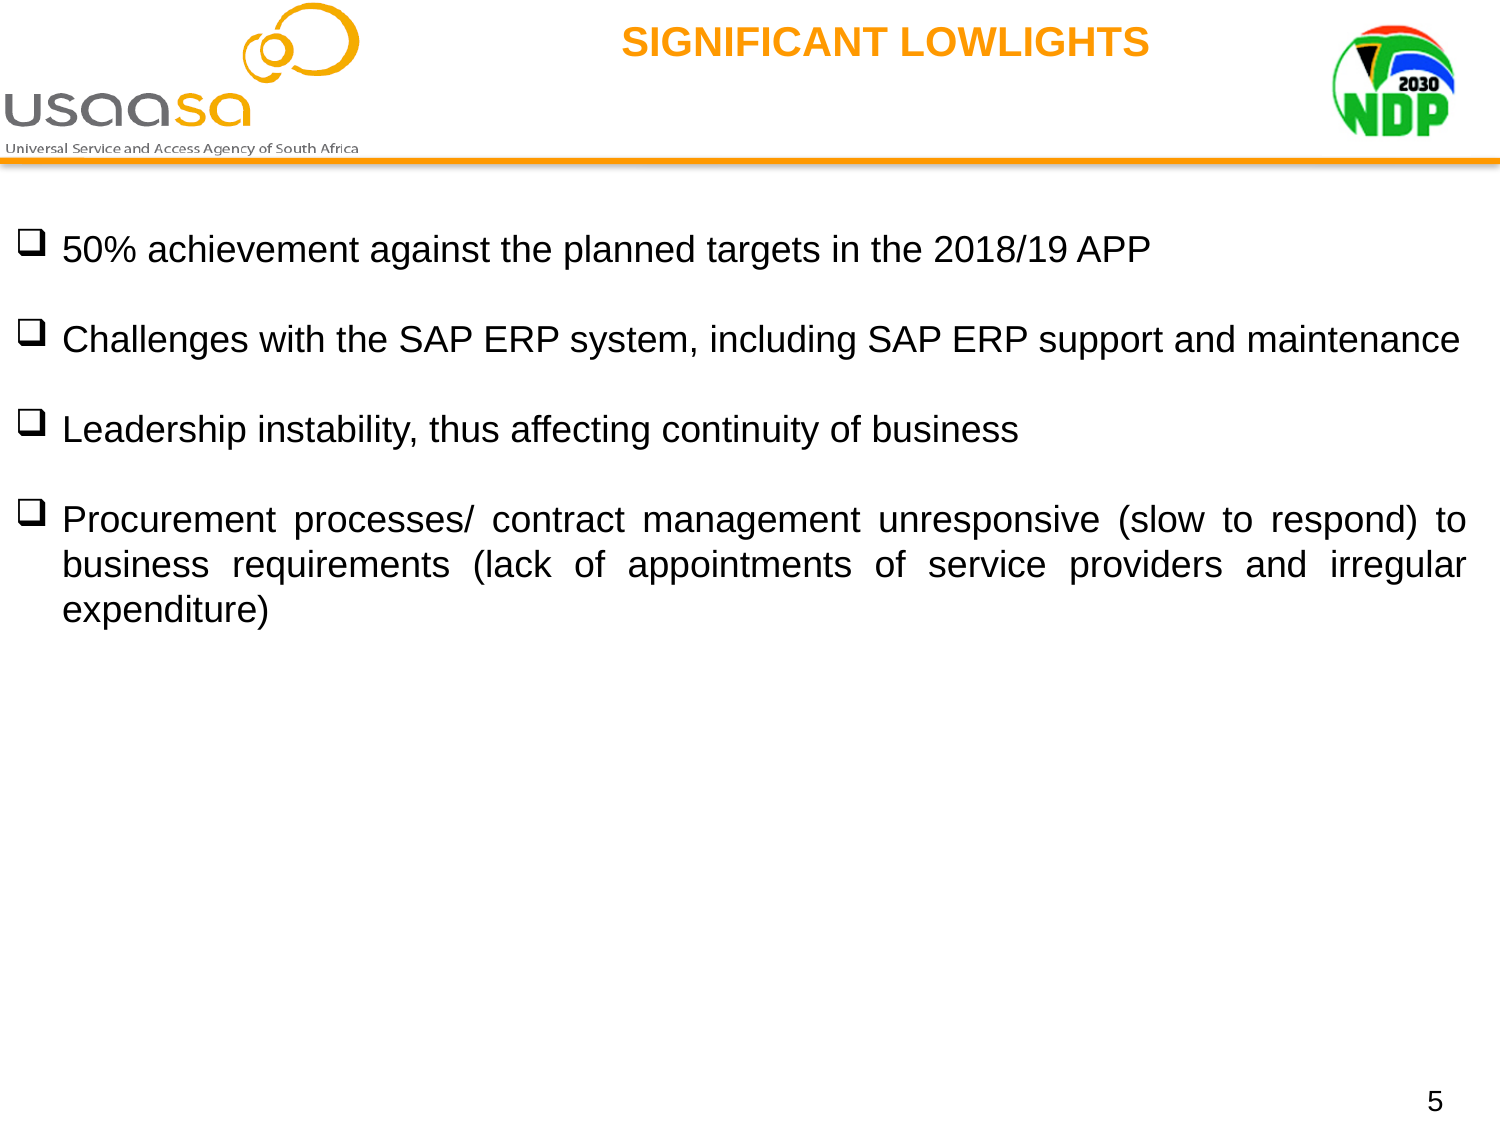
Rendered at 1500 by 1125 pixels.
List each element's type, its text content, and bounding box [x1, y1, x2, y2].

picture [0, 0, 361, 156]
slide_number 5 [1197, 1074, 1459, 1125]
text_box 50% achievement against the planned targets in the 2018/19 APP Challenges with the SAP ERP system, including SAP ERP support and maintenance Leadership instability, thus affecting continuity of business Procurement processes/ contract management unresponsive (slow to respond) to business requirements (lack of appointments of service providers and irregular expenditure) [0, 172, 1483, 683]
picture [1322, 7, 1471, 156]
text_box SIGNIFICANT LOWLIGHTS [430, 7, 1320, 73]
